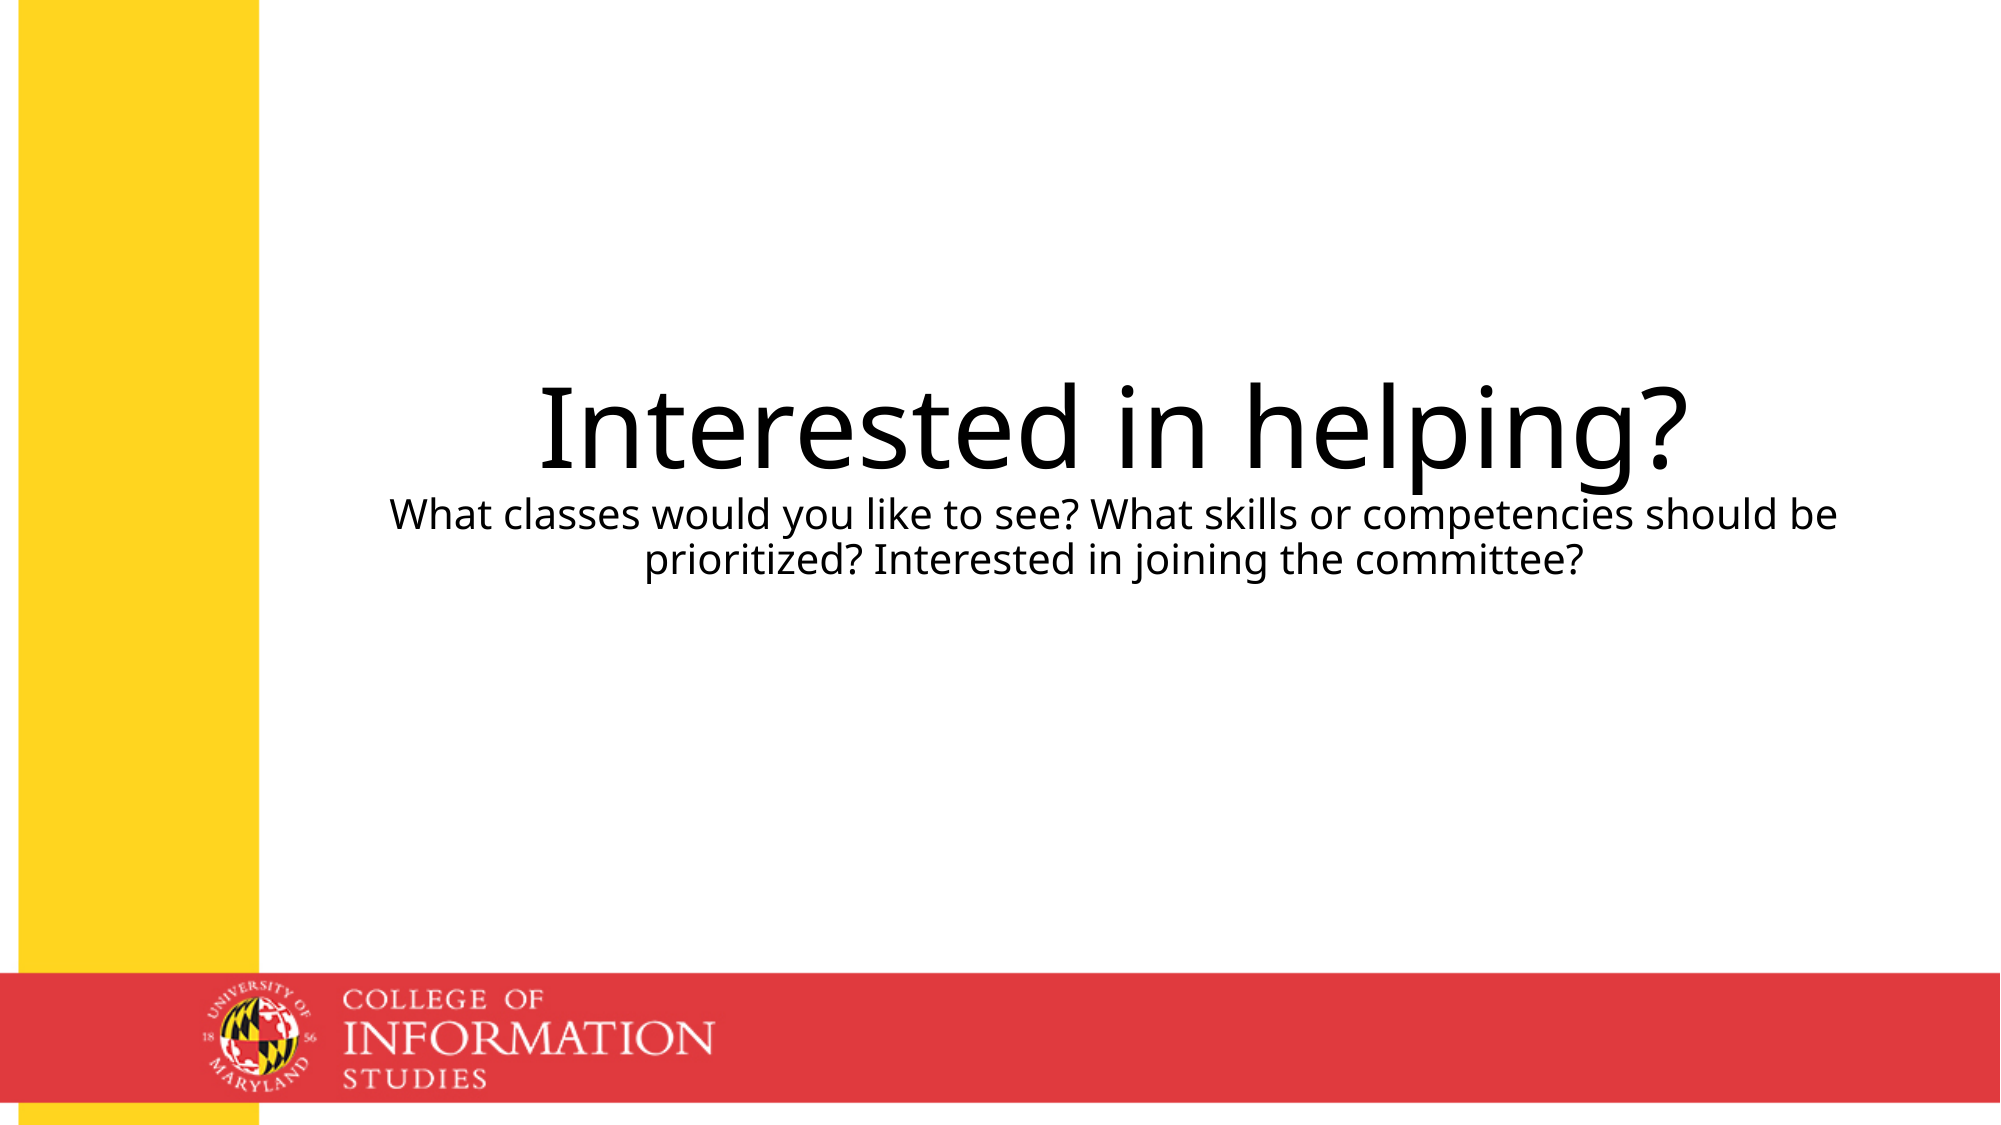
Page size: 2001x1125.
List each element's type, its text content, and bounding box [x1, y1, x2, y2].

title Interested in helping? What classes would you like to see? What skills or competencies should be prioritized? Interested in joining the committee? [303, 184, 1926, 591]
picture [0, 0, 2000, 1125]
